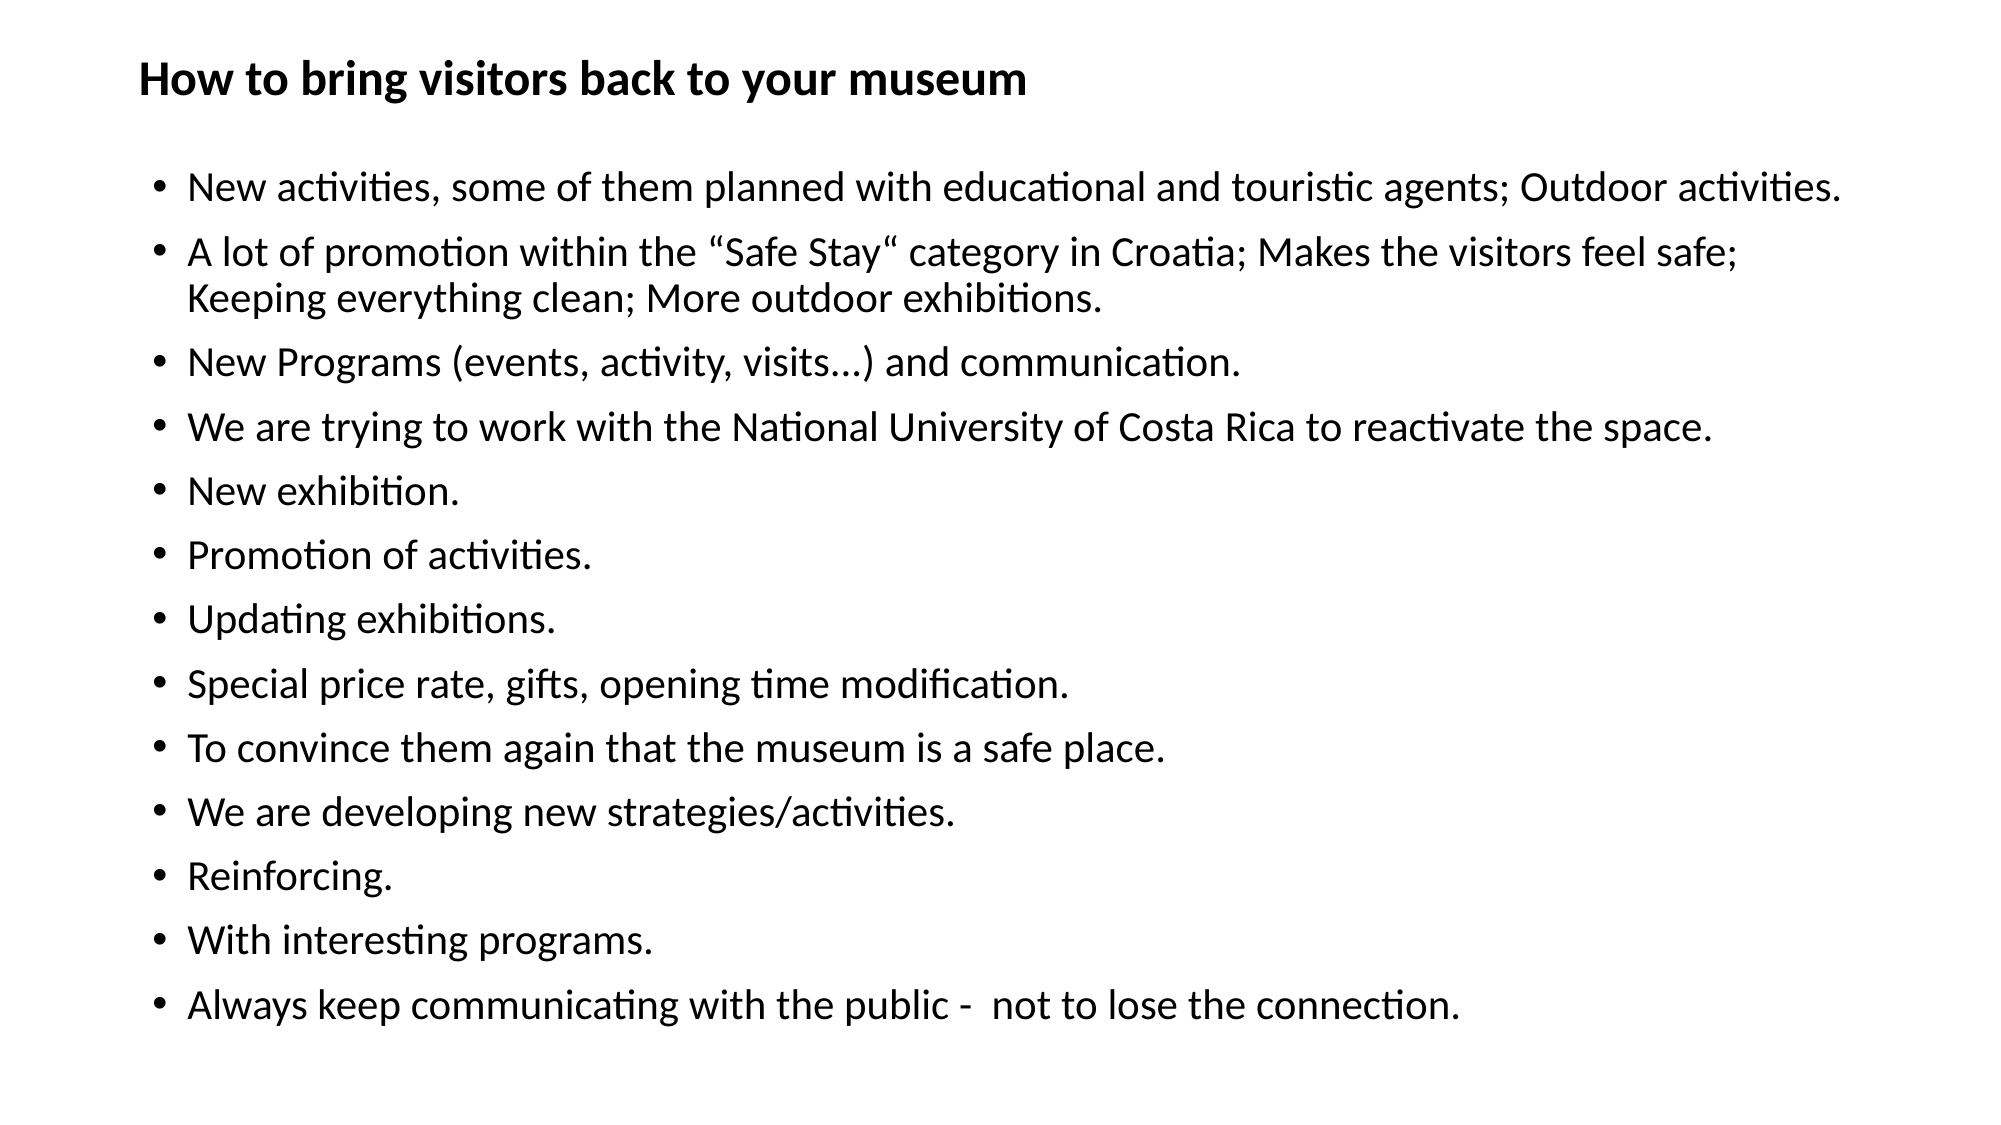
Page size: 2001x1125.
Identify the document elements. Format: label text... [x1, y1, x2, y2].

list New activities, some of them planned with educational and touristic agents; Outdoor activities. A lot of promotion within the “Safe Stay“ category in Croatia; Makes the visitors feel safe; Keeping everything clean; More outdoor exhibitions. New Programs (events, activity, visits...) and communication. We are trying to work with the National University of Costa Rica to reactivate the space. New exhibition. Promotion of activities. Updating exhibitions. Special price rate, gifts, opening time modification. To convince them again that the museum is a safe place. We are developing new strategies/activities. Reinforcing. With interesting programs. Always keep communicating with the public - not to lose the connection. [137, 157, 1863, 1093]
title How to bring visitors back to your museum [123, 16, 1066, 141]
